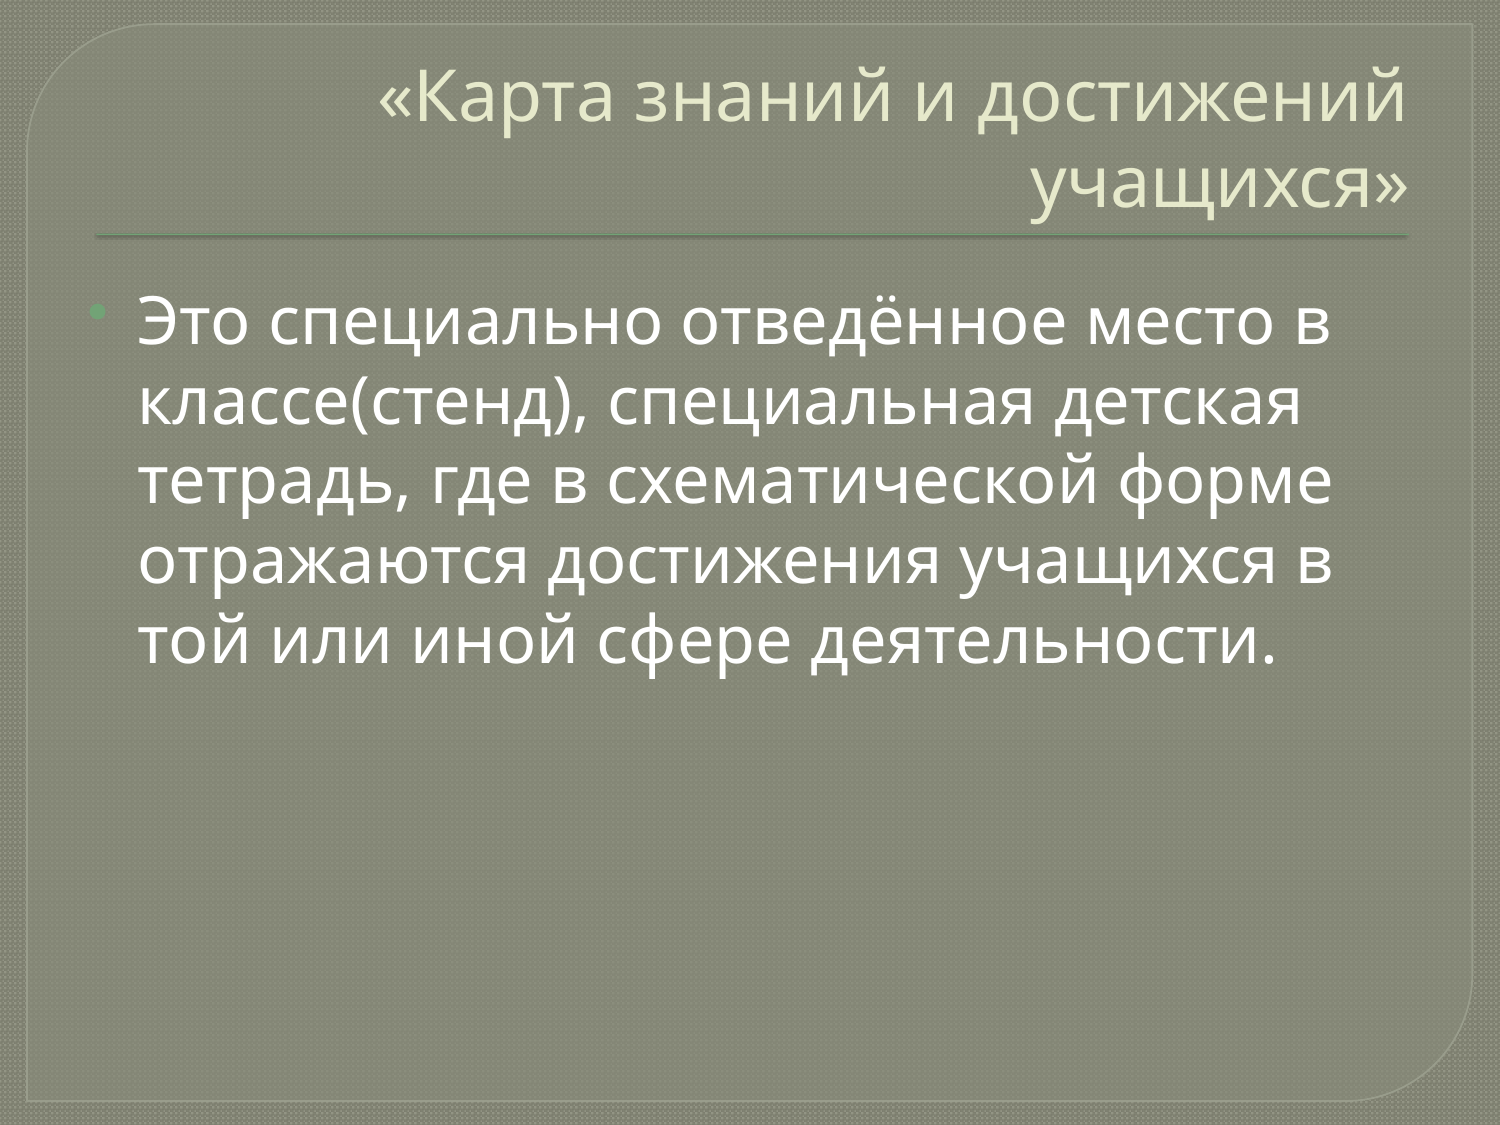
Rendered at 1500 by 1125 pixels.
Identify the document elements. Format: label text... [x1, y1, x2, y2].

list Это специально отведённое место в классе(стенд), специальная детская тетрадь, где в схематической форме отражаются достижения учащихся в той или иной сфере деятельности. [75, 270, 1425, 1013]
title «Карта знаний и достижений учащихся» [75, 41, 1425, 230]
